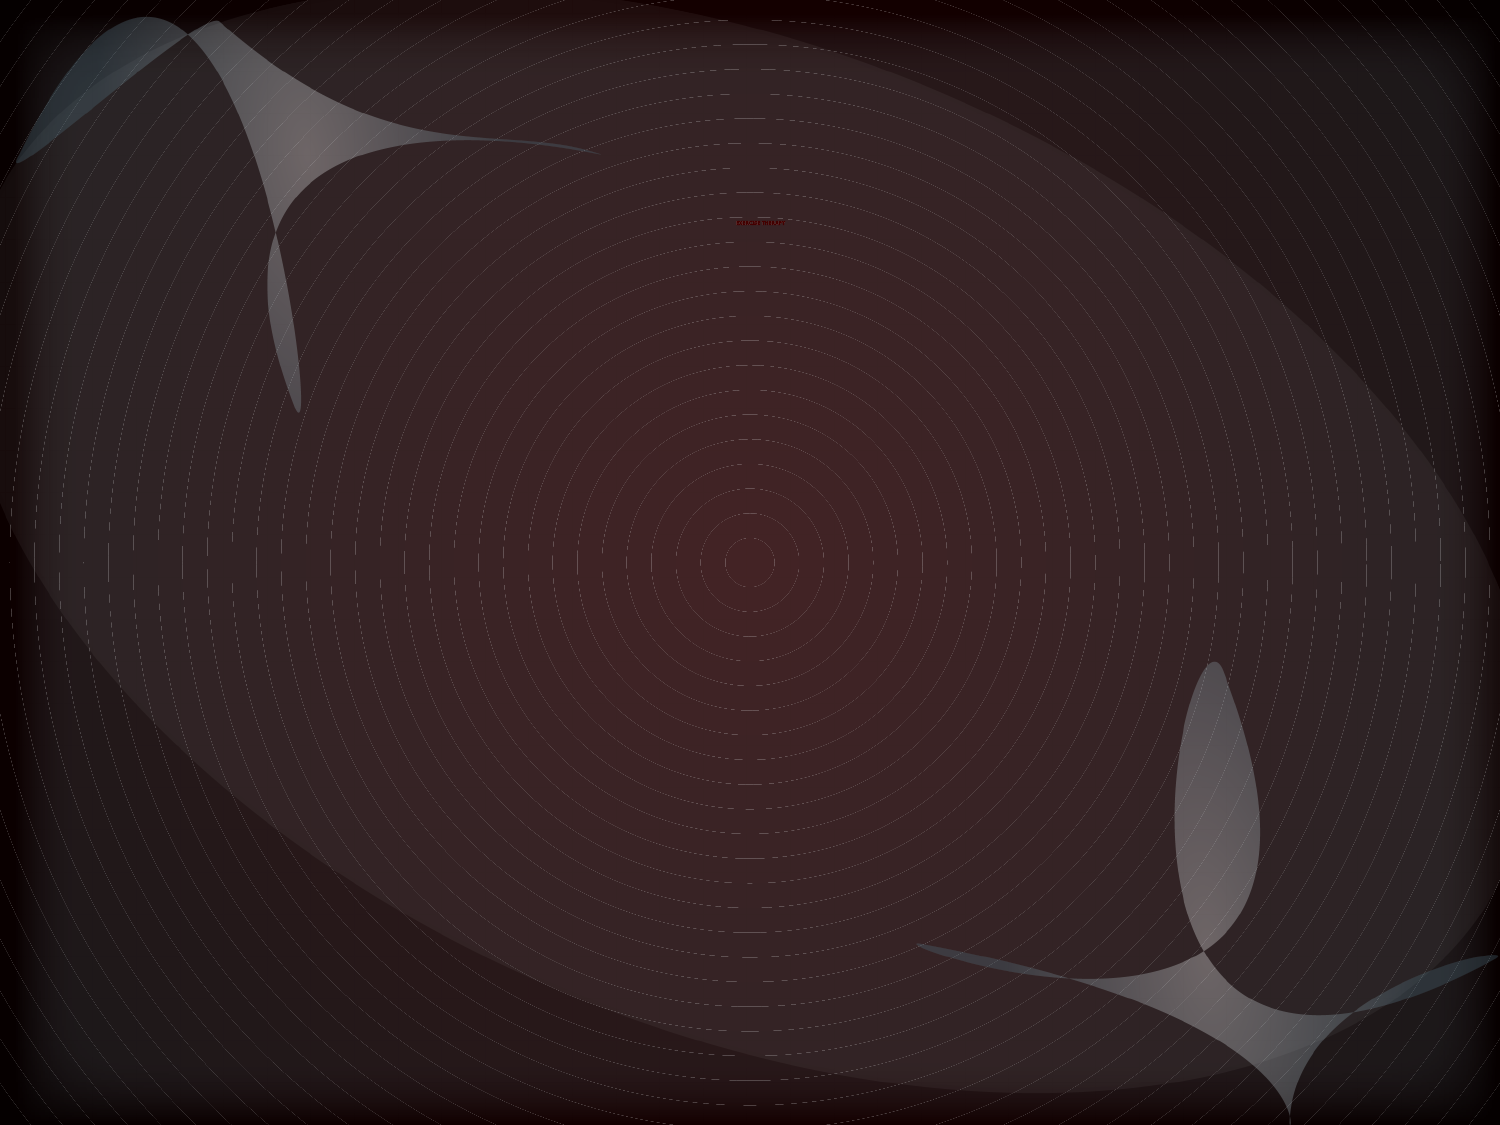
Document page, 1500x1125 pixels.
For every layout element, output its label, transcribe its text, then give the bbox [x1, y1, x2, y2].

title EXERCISE THERAPY [324, 129, 1197, 263]
picture [0, 0, 1500, 1125]
